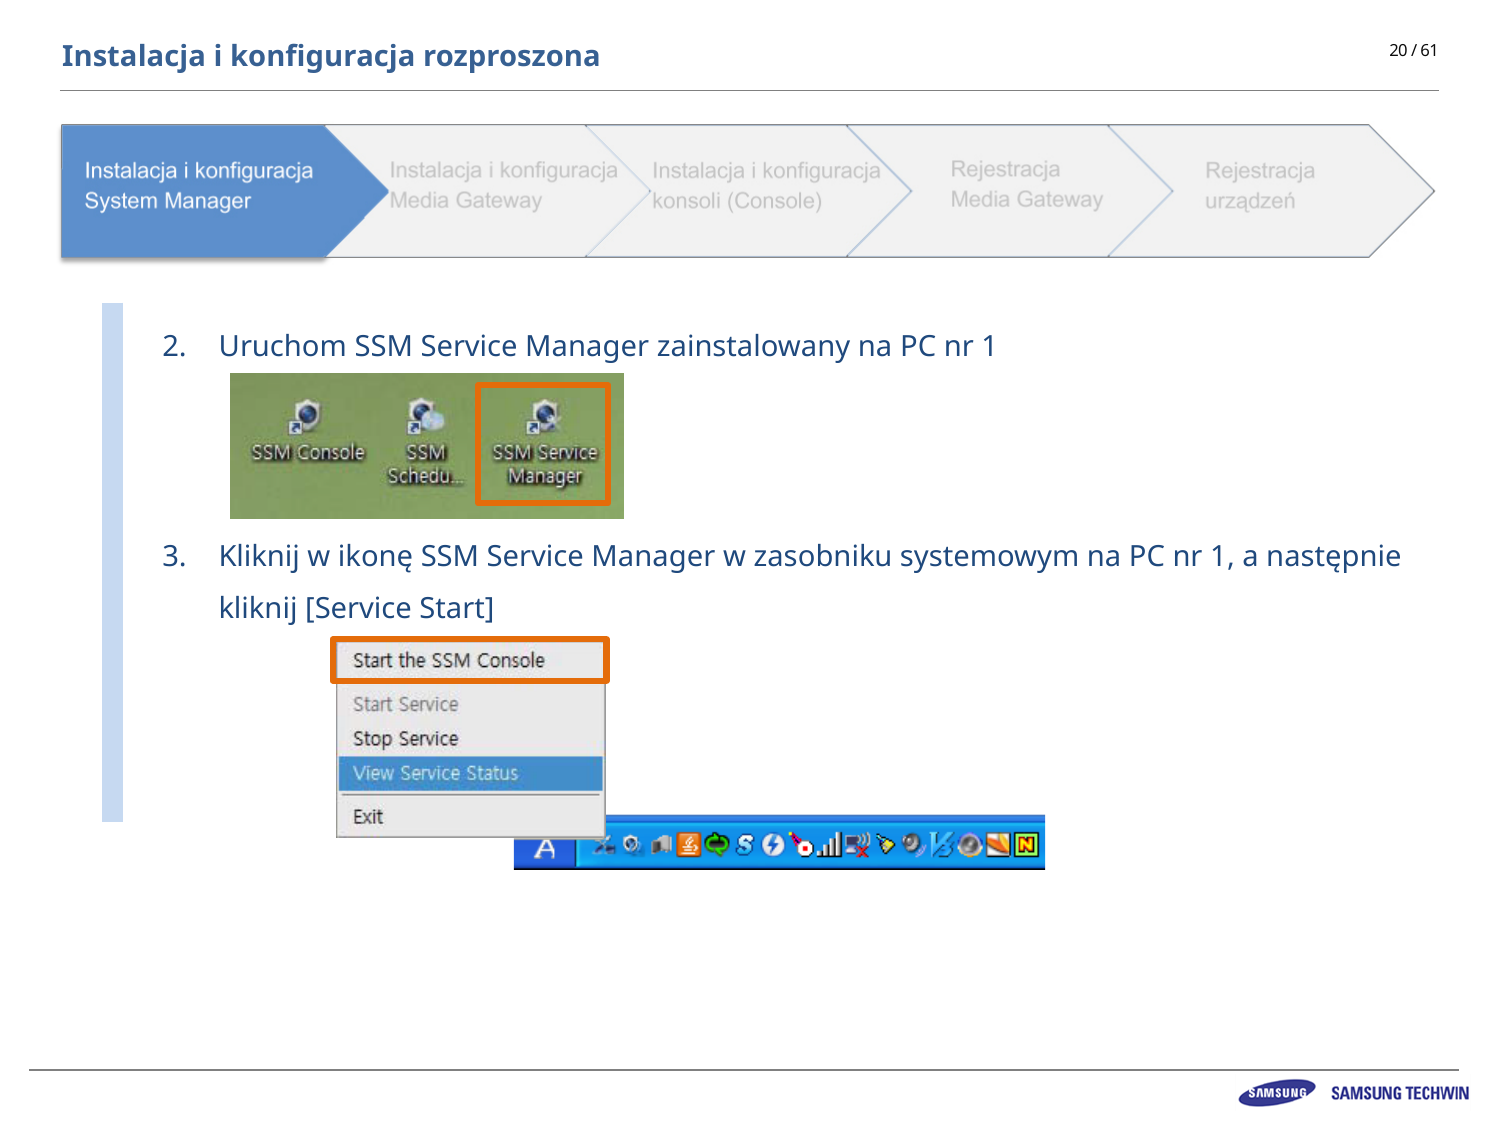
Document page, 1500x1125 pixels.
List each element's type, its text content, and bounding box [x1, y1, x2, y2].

text_box [331, 637, 507, 645]
picture [336, 619, 1046, 870]
picture [52, 113, 1436, 270]
picture [229, 373, 625, 520]
text_box Uruchom SSM Service Manager zainstalowany na PC nr 1 Kliknij w ikonę SSM Service Manager w zasobniku systemowym na PC nr 1, a następnie kliknij [Service Start] [145, 301, 1449, 931]
list Instalacja i konfiguracja rozproszona [46, 29, 1141, 83]
picture [1234, 1074, 1472, 1111]
